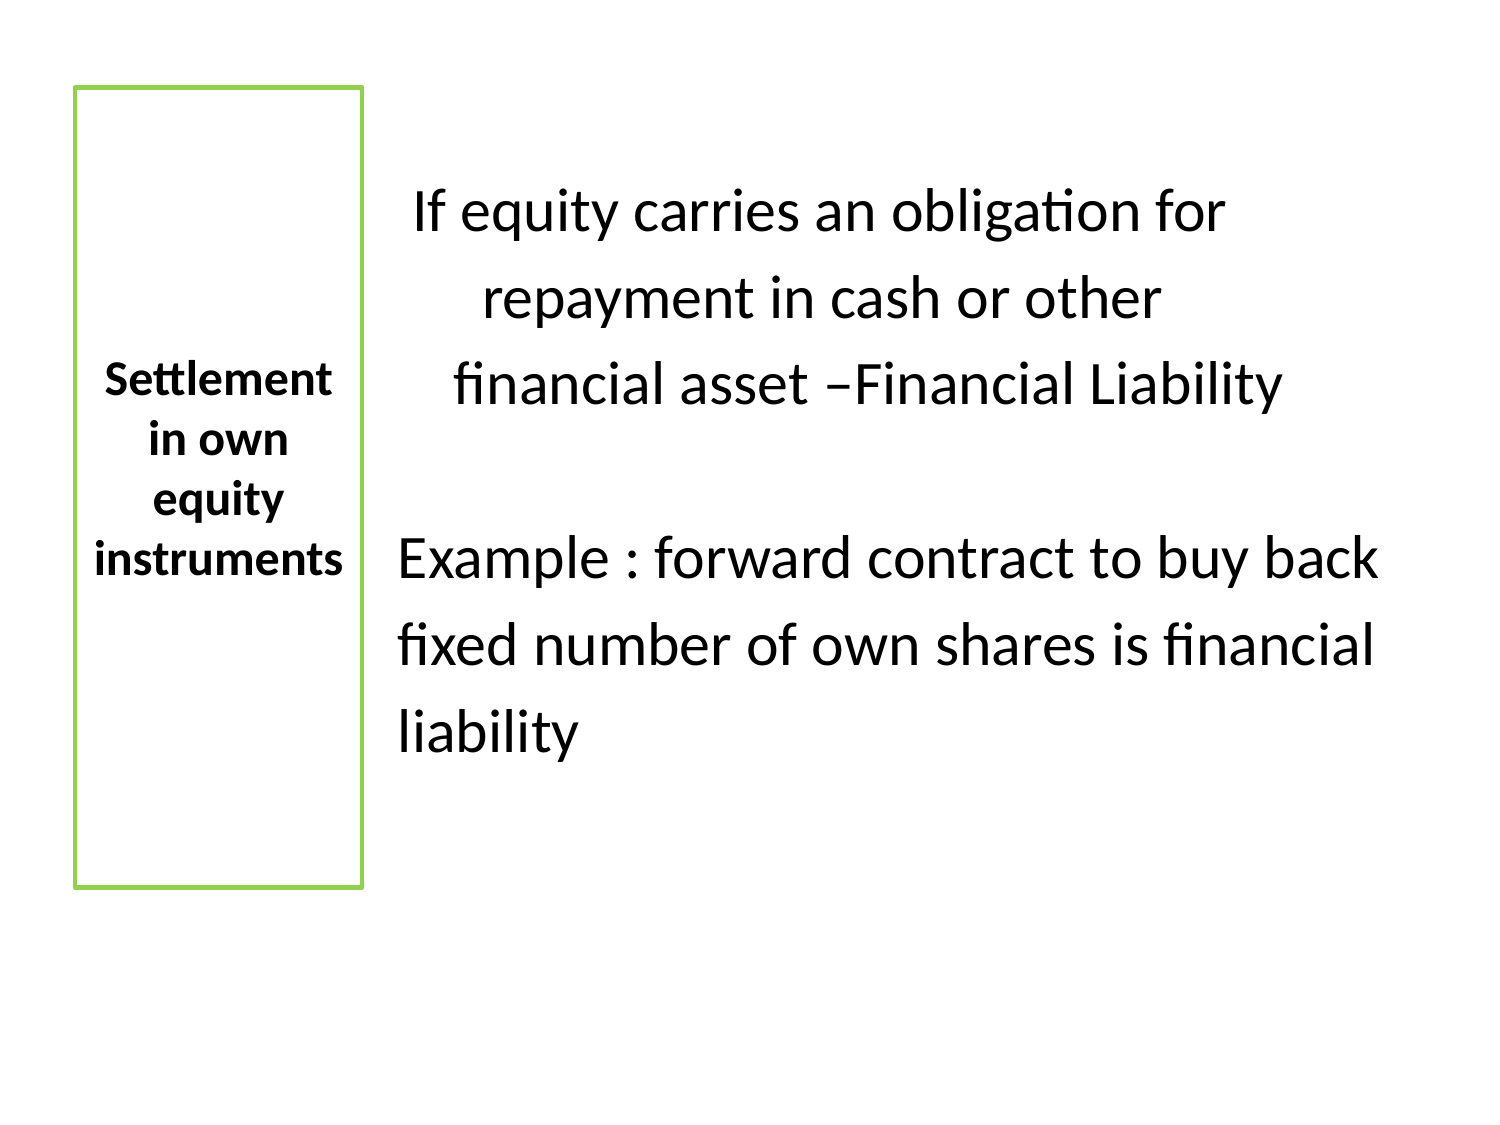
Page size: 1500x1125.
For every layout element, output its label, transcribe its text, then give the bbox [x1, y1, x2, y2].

list If equity carries an obligation for repayment in cash or other financial asset –Financial Liability Example : forward contract to buy back fixed number of own shares is financial liability [75, 75, 1425, 1005]
text_box Settlement in own equity instruments [73, 85, 364, 890]
